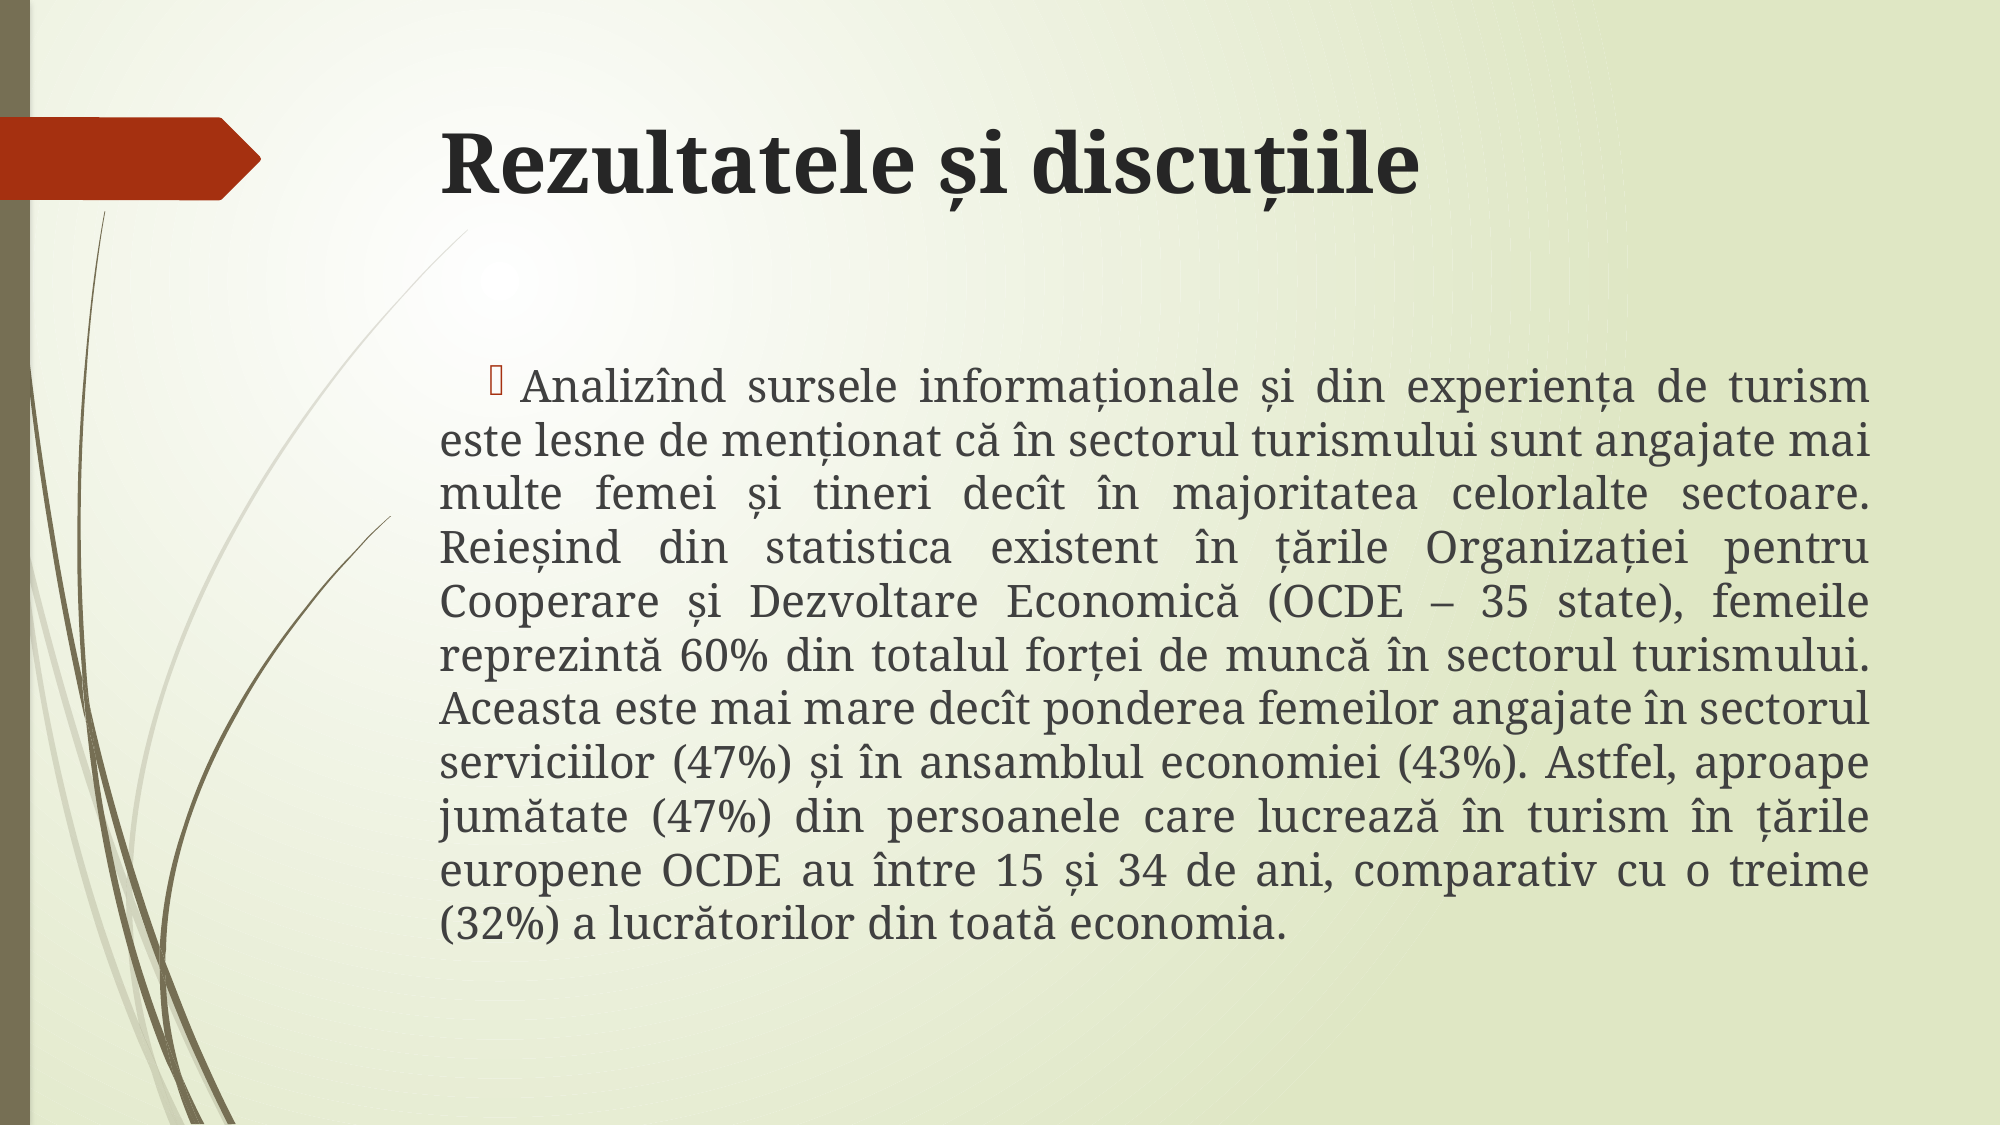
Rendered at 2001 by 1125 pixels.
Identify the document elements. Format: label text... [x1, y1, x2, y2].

title Rezultatele și discuțiile [425, 102, 1888, 313]
list Analizînd sursele informaționale și din experiența de turism este lesne de menționat că în sectorul turismului sunt angajate mai multe femei și tineri decît în majoritatea celorlalte sectoare. Reieșind din statistica existent în țările Organizației pentru Cooperare și Dezvoltare Economică (OCDE – 35 state), femeile reprezintă 60% din totalul forței de muncă în sectorul turismului. Aceasta este mai mare decît ponderea femeilor angajate în sectorul serviciilor (47%) și în ansamblul economiei (43%). Astfel, aproape jumătate (47%) din persoanele care lucrează în turism în țările europene OCDE au între 15 și 34 de ani, comparativ cu o treime (32%) a lucrătorilor din toată economia. [424, 350, 1888, 970]
